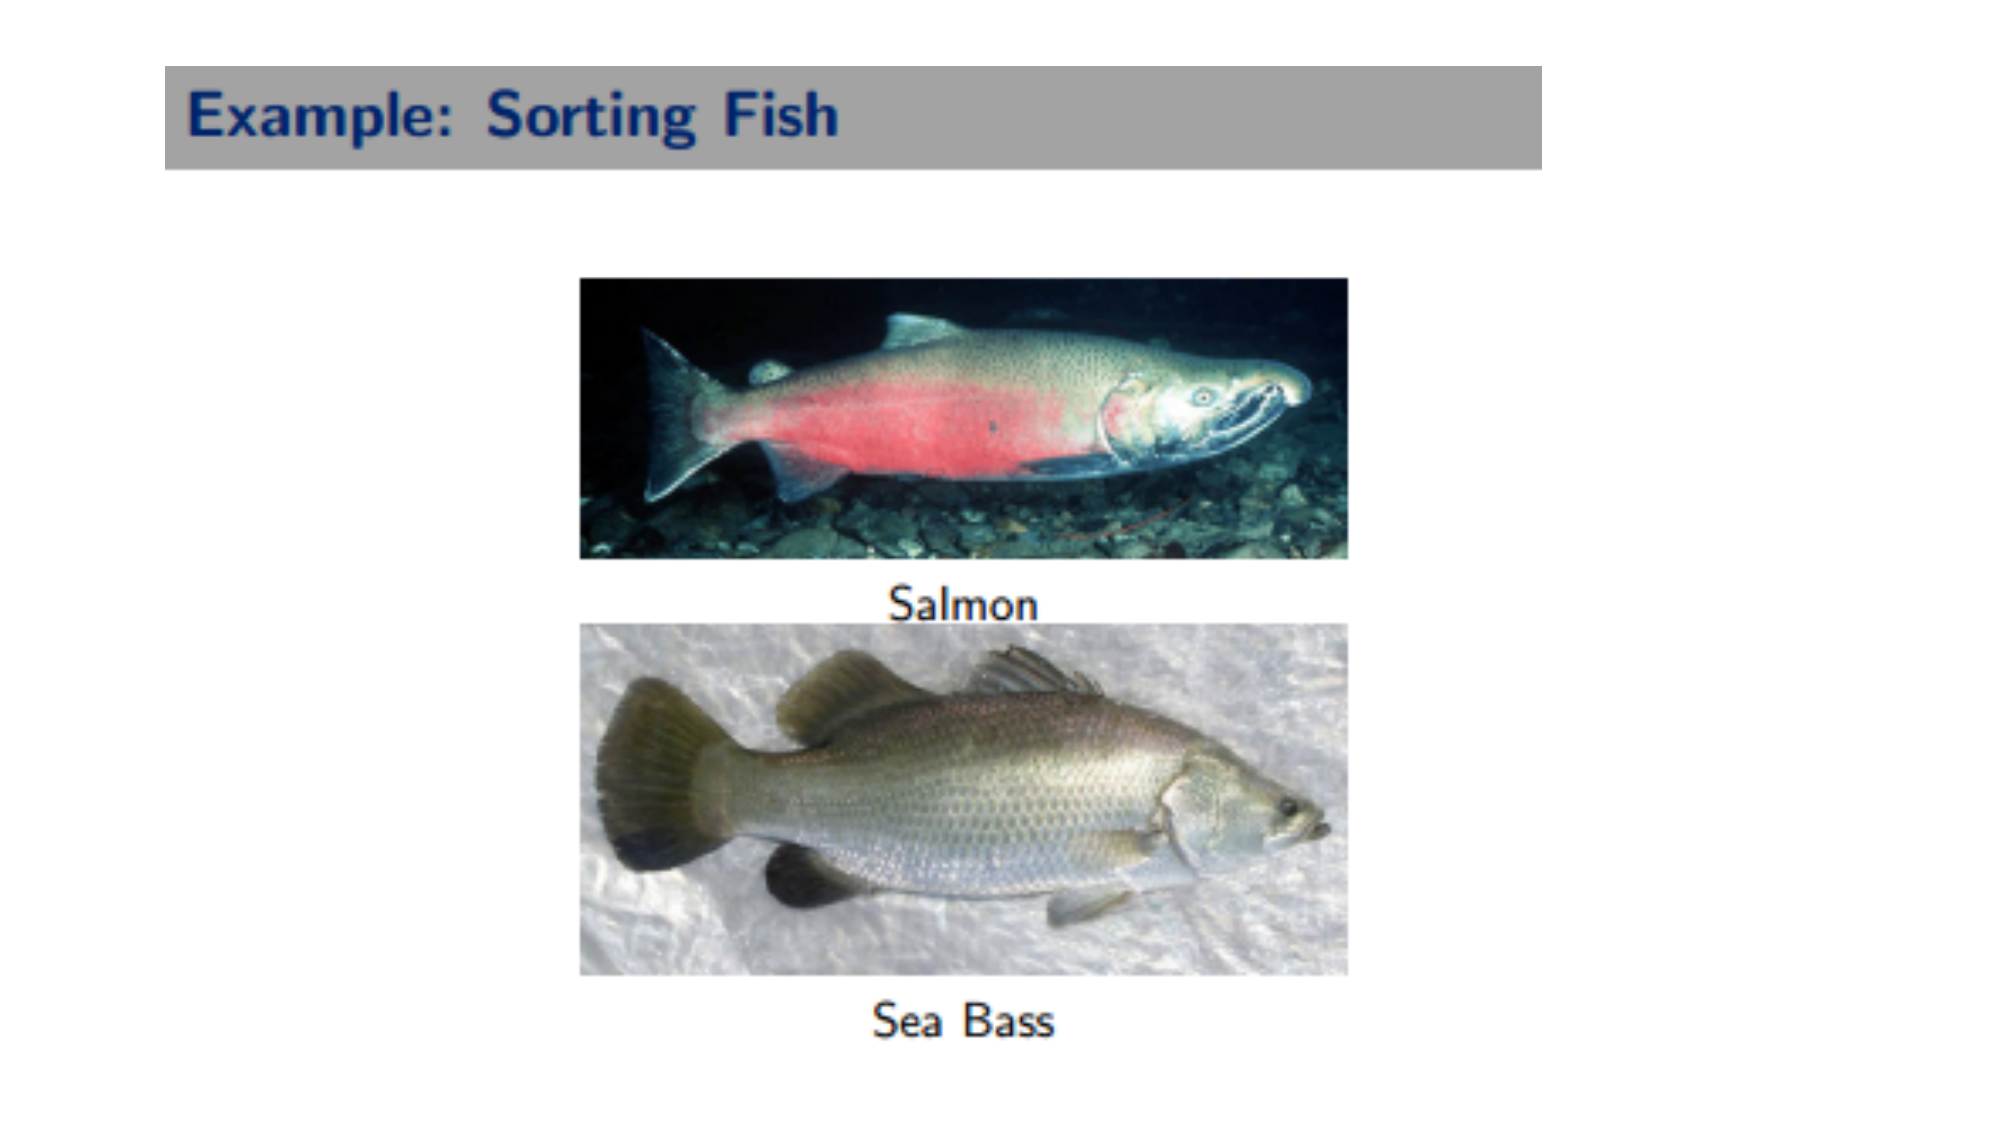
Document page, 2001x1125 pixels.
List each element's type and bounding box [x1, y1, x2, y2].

picture [165, 66, 1542, 1075]
